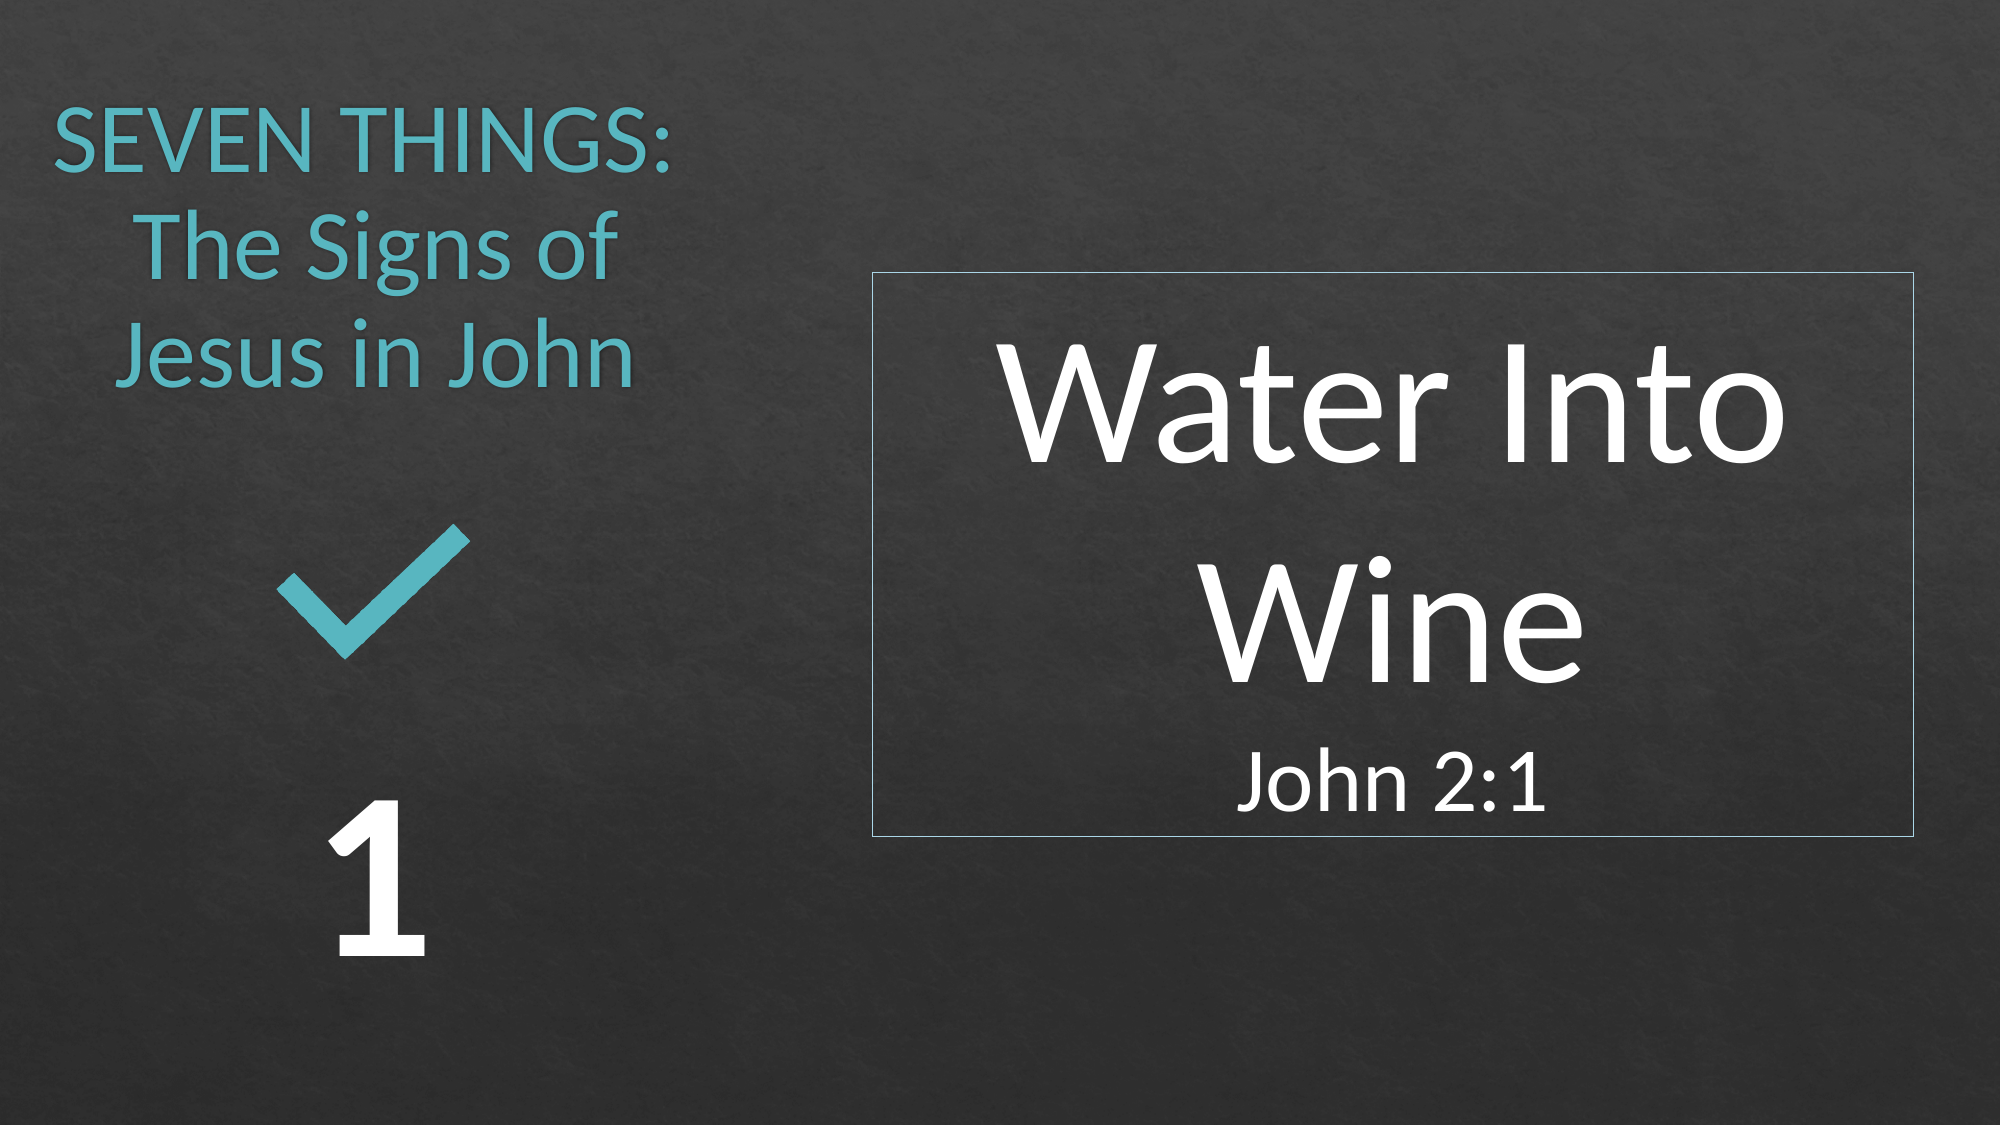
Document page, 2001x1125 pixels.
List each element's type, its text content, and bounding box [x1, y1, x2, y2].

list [86, 488, 660, 1099]
text_box Water Into Wine John 2:1 [872, 272, 1914, 837]
title SEVEN THINGS: The Signs of Jesus in John [17, 61, 735, 435]
